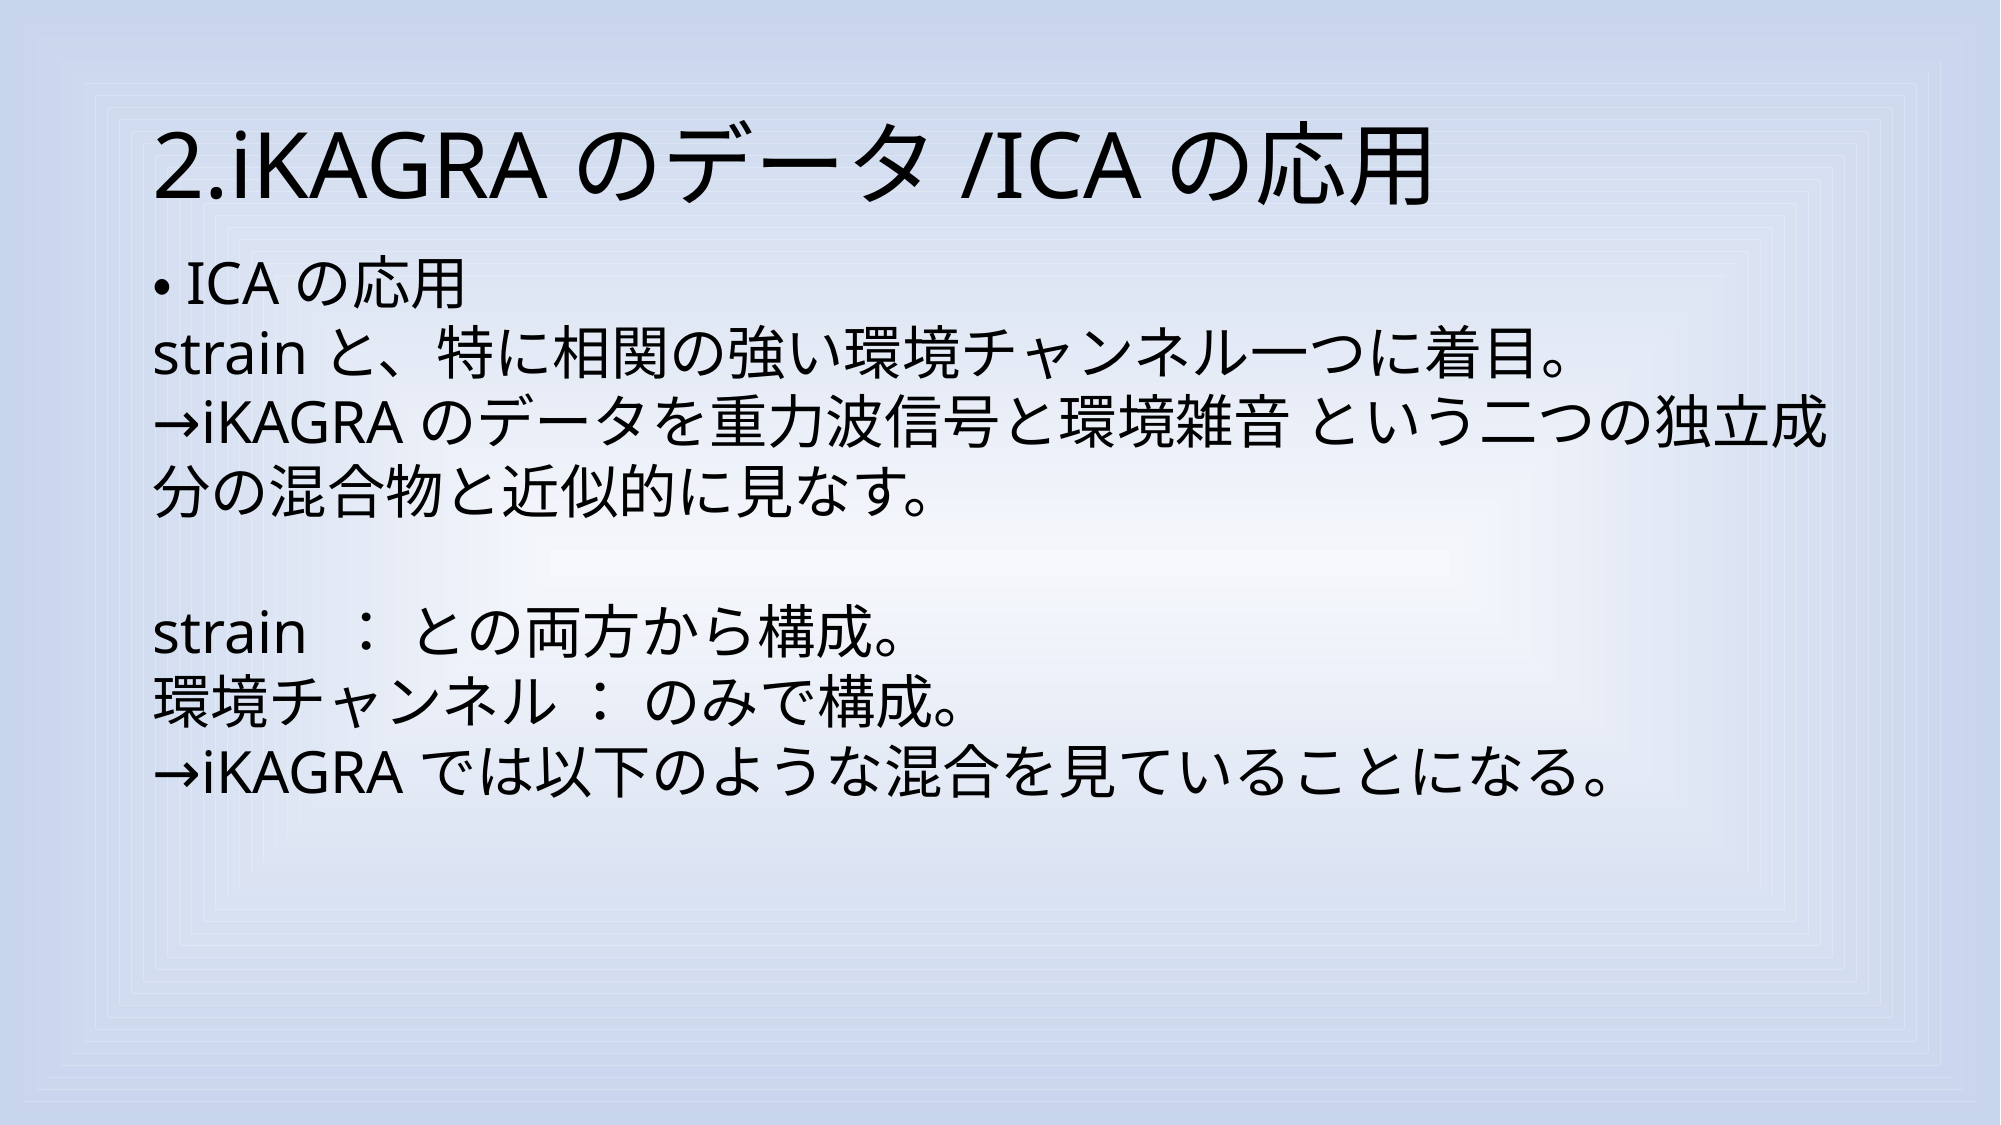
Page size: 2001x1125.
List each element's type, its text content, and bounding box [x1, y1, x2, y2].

title 2.iKAGRAのデータ/ICAの応用 [137, 59, 1863, 278]
